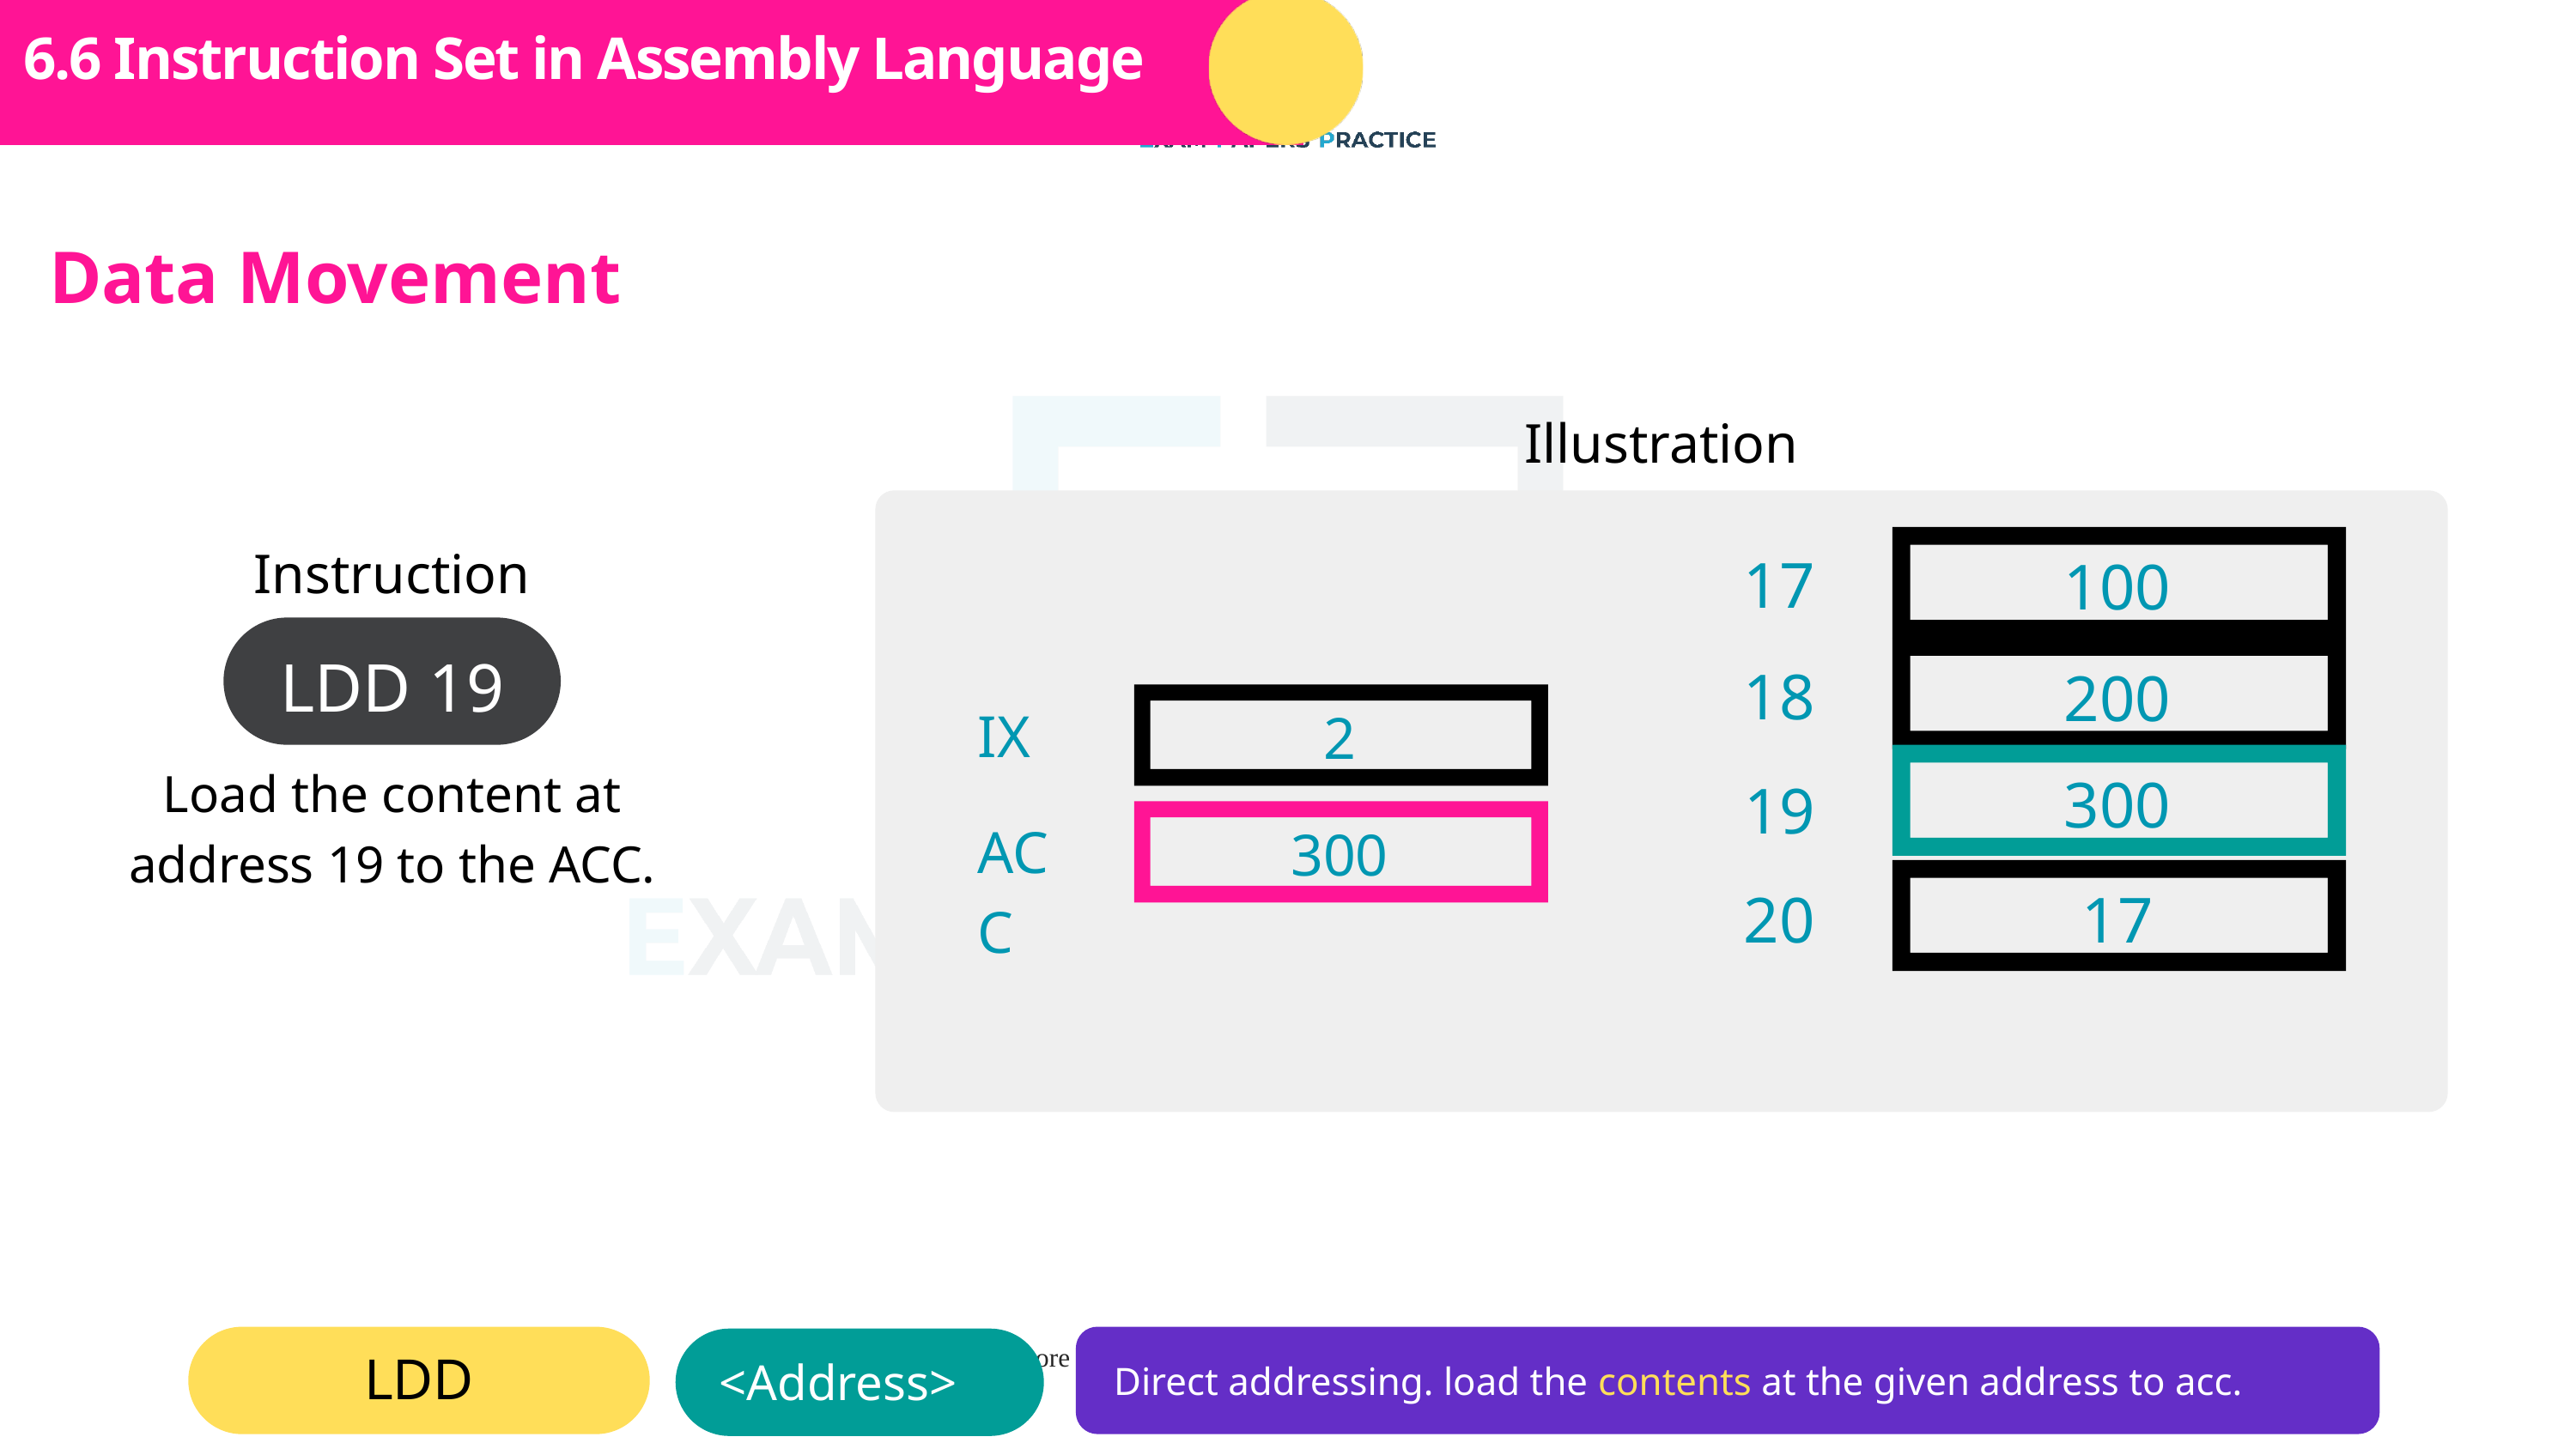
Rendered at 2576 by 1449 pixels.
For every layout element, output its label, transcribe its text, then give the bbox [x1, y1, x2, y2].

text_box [187, 1326, 651, 1435]
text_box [1133, 683, 1549, 786]
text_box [874, 489, 2449, 1113]
text_box Data Movement [48, 217, 1413, 318]
text_box Illustration [1056, 398, 2267, 474]
text_box [1304, 0, 1364, 145]
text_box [1075, 1325, 2380, 1435]
text_box Load the content at address 19 to the ACC. [87, 752, 697, 894]
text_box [675, 1328, 1045, 1437]
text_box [1133, 800, 1549, 903]
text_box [1892, 744, 2347, 857]
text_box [0, 0, 1304, 146]
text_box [1892, 637, 2347, 744]
text_box Instruction [25, 529, 759, 604]
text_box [222, 616, 562, 746]
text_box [1892, 526, 2347, 637]
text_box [1892, 859, 2347, 972]
